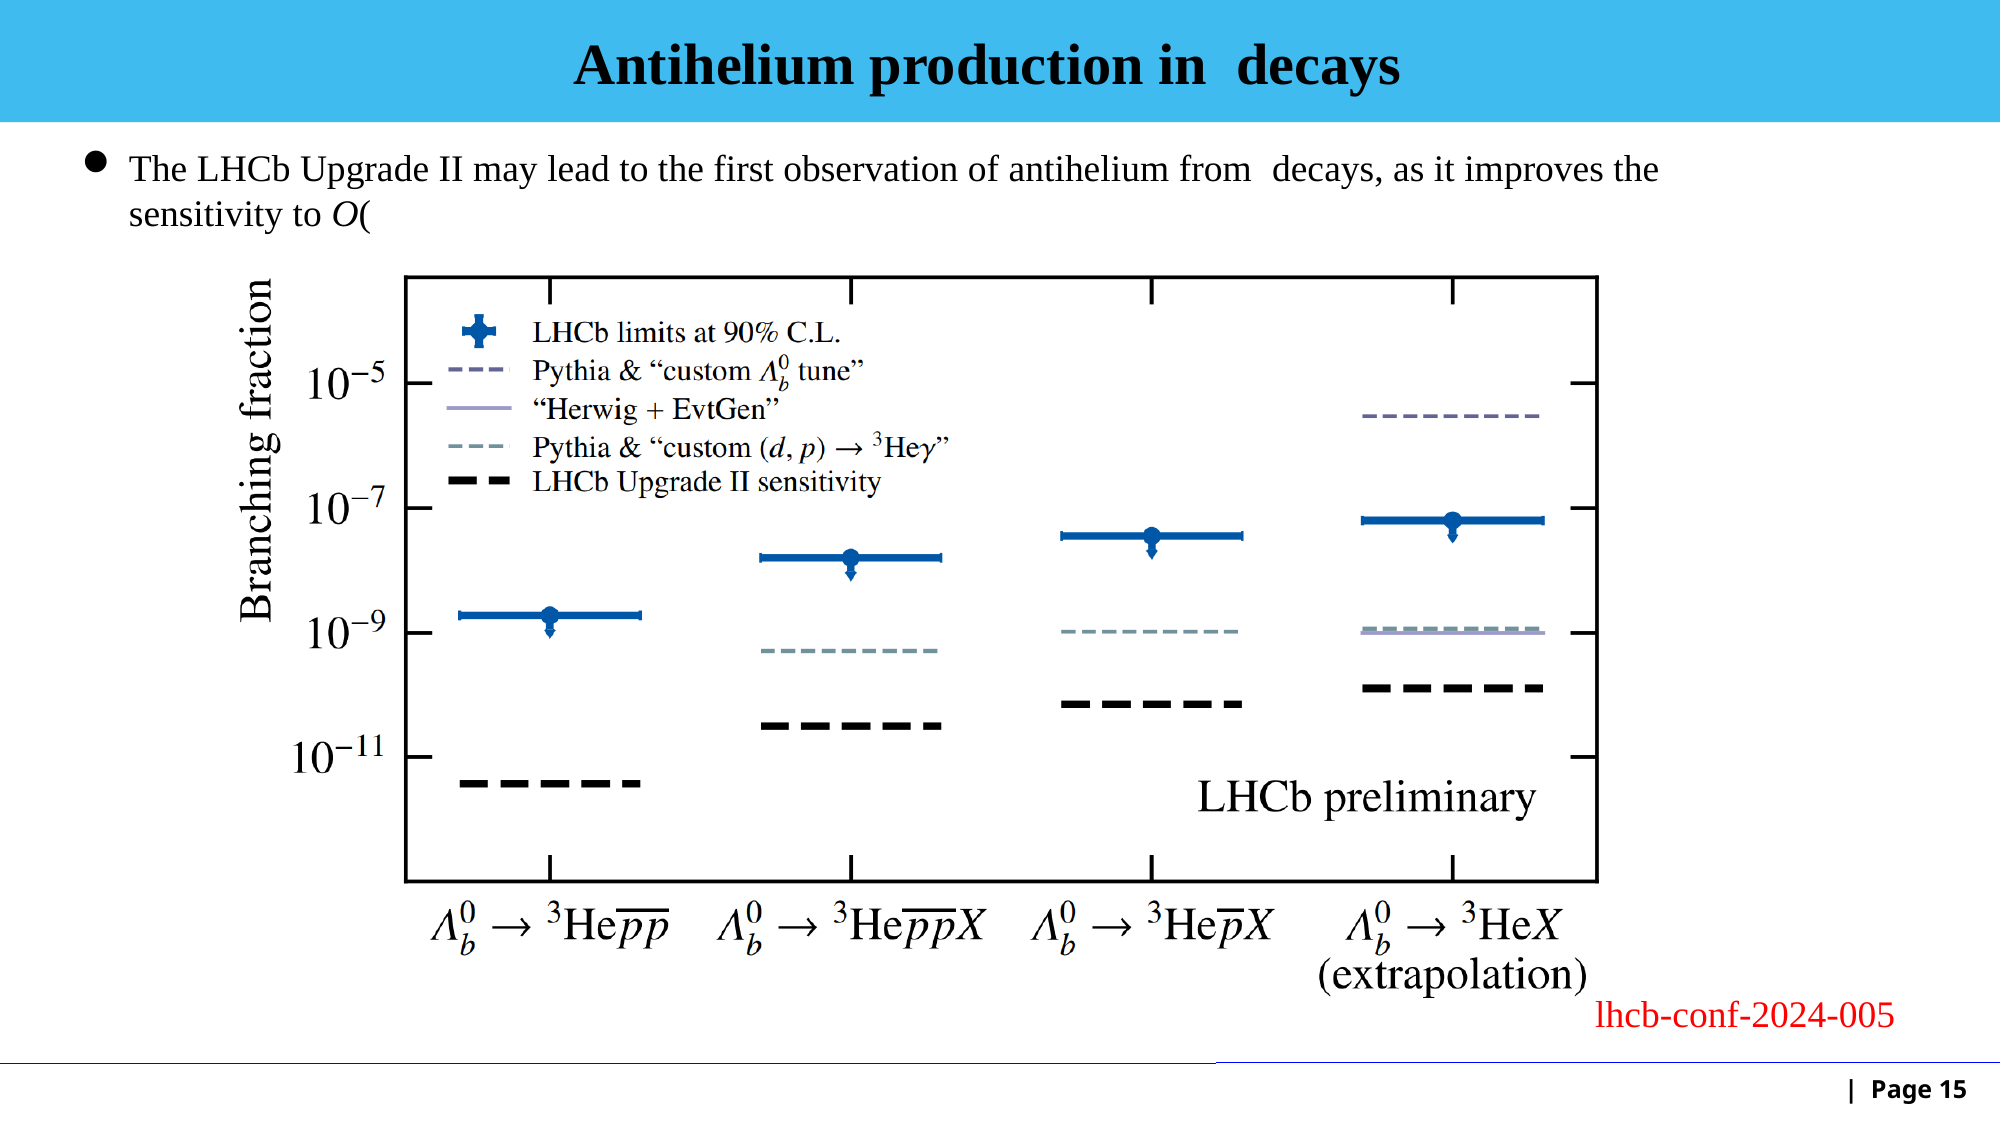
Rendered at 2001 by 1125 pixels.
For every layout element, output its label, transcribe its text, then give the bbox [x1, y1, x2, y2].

picture [228, 252, 1642, 1020]
text_box lhcb-conf-2024-005 [1580, 982, 1918, 1042]
